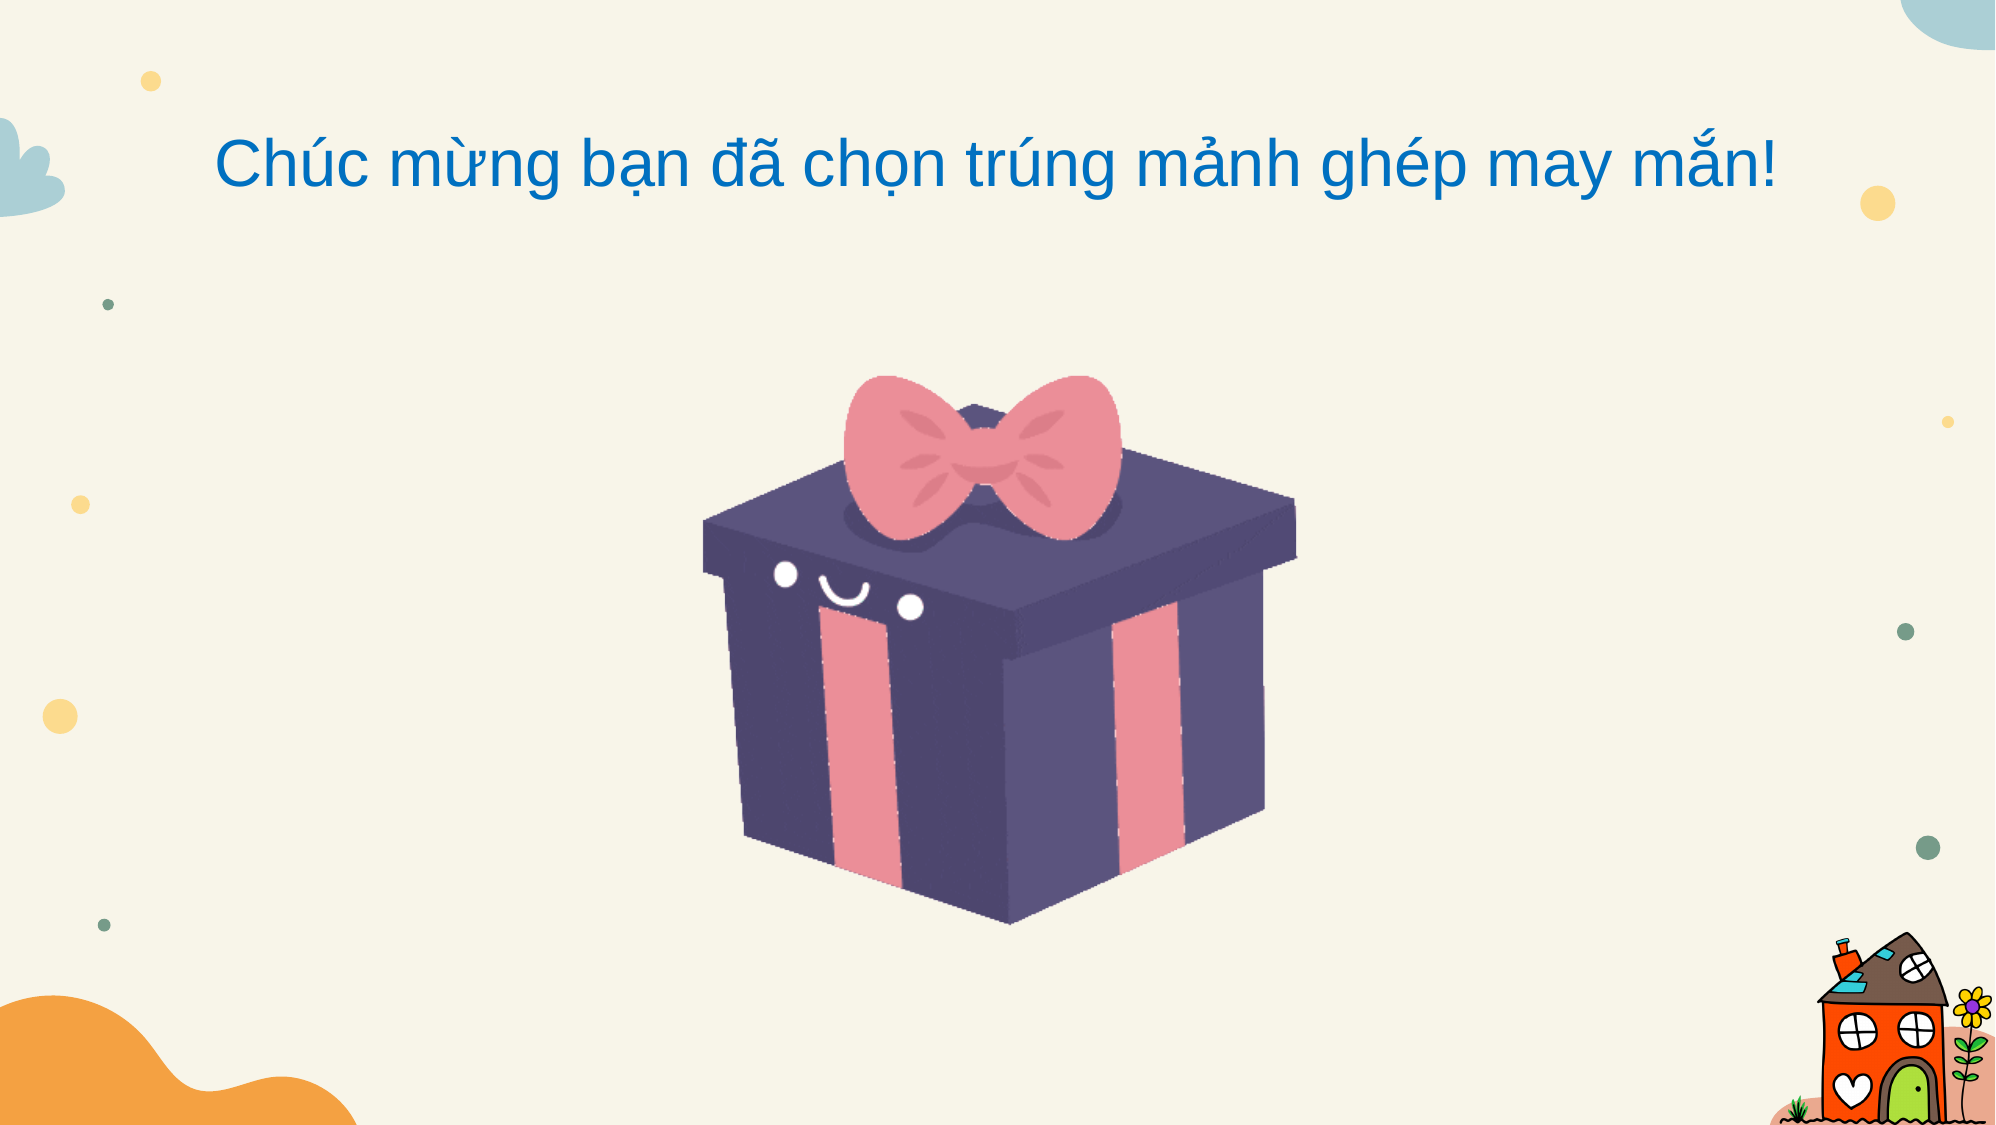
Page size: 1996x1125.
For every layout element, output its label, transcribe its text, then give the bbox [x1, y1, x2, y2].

text_box Chúc mừng bạn đã chọn trúng mảnh ghép may mắn! [64, 99, 1931, 307]
picture [1763, 928, 1992, 1125]
picture [606, 274, 1389, 979]
